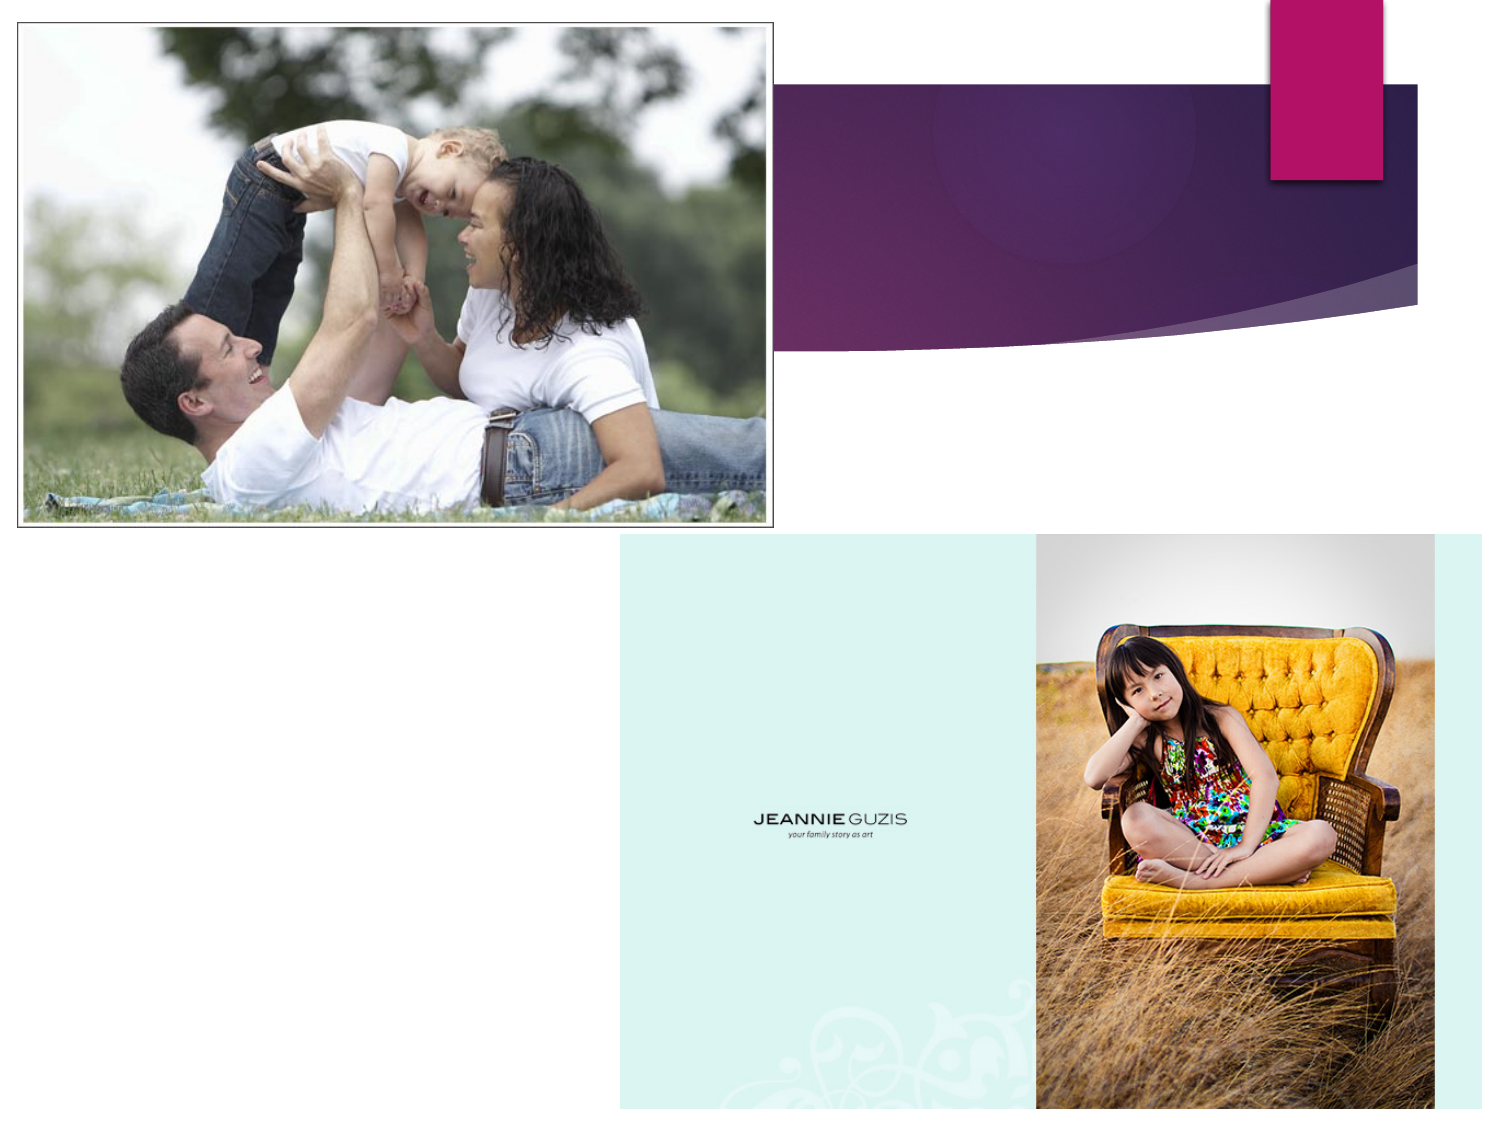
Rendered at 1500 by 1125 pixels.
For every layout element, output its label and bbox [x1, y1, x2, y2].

picture [619, 533, 1483, 1110]
picture [17, 22, 774, 529]
